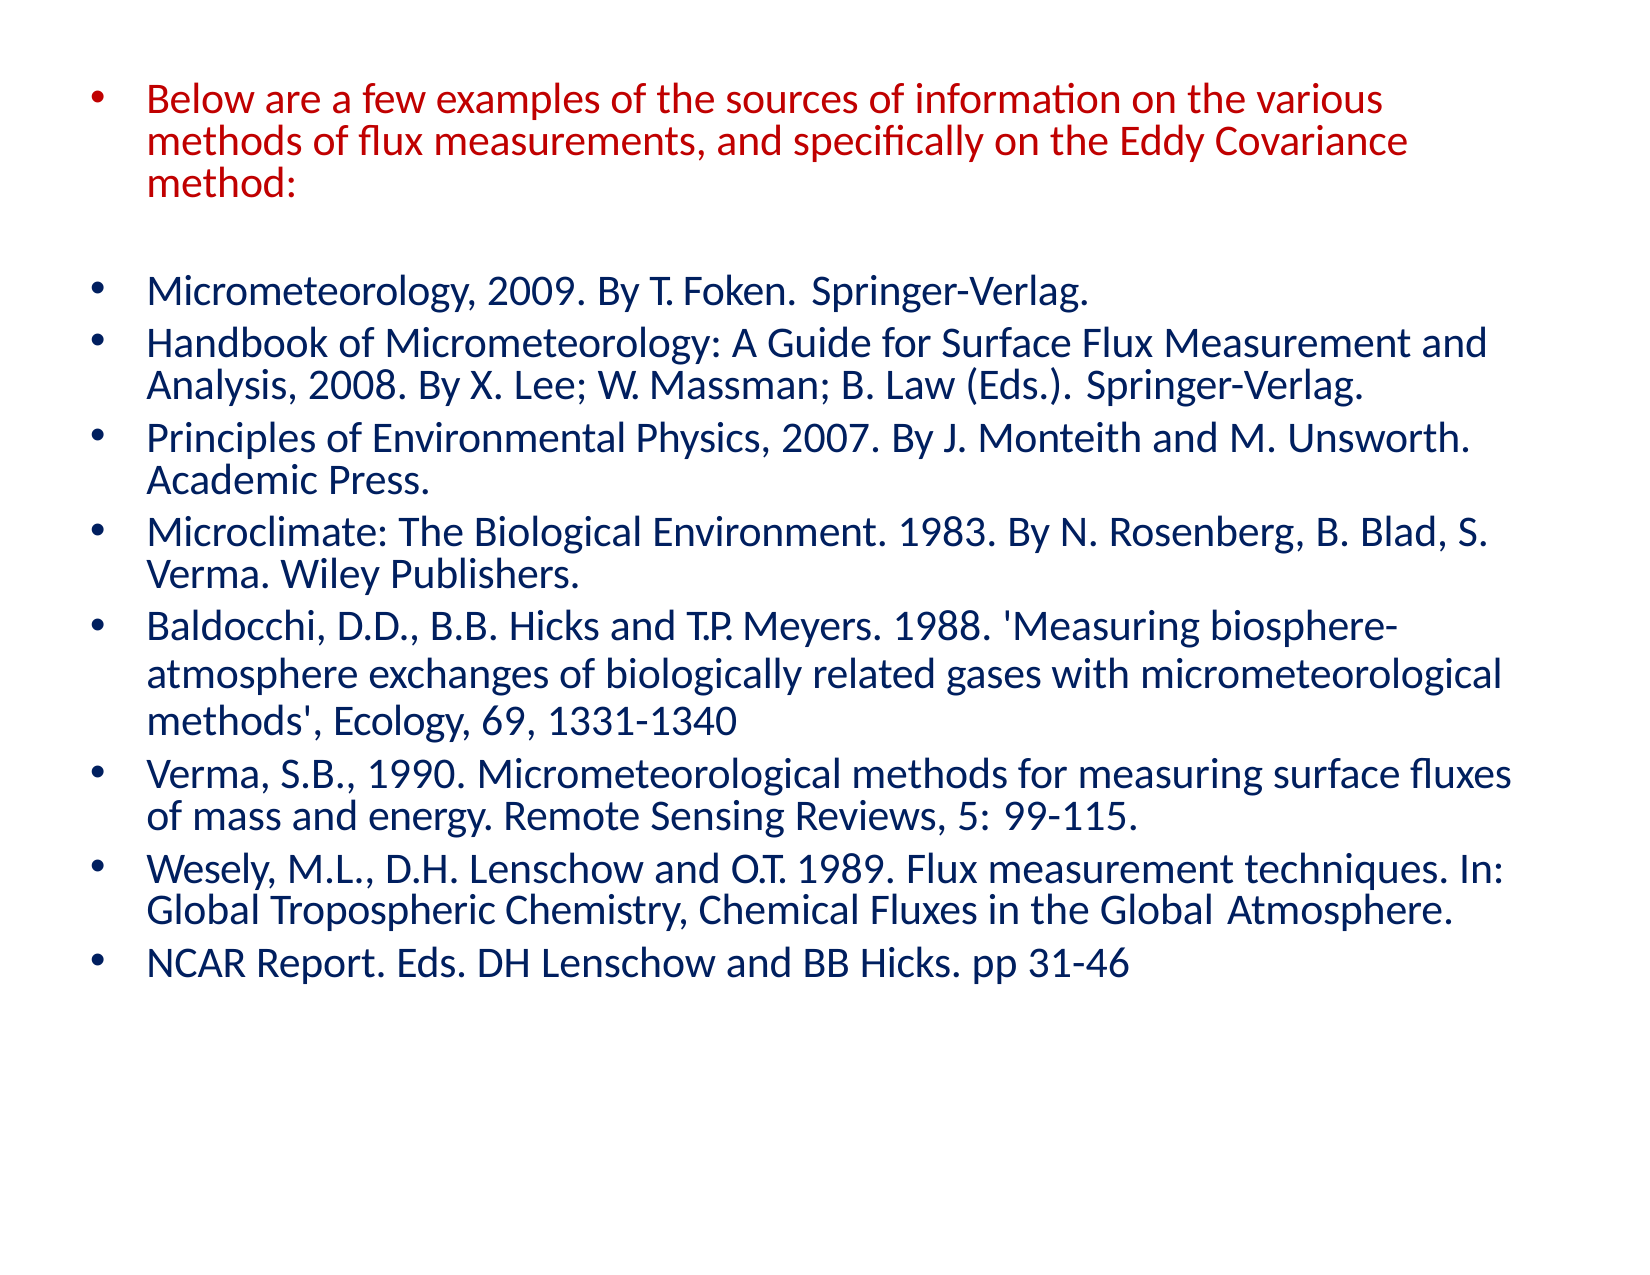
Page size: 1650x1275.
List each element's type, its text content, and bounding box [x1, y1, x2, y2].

text_box Below are a few examples of the sources of information on the various methods of flux measurements, and specifically on the Eddy Covariance method: Micrometeorology, 2009. By T. Foken. Springer-Verlag. Handbook of Micrometeorology: A Guide for Surface Flux Measurement and Analysis, 2008. By X. Lee; W. Massman; B. Law (Eds.). Springer-Verlag. Principles of Environmental Physics, 2007. By J. Monteith and M. Unsworth. Academic Press. Microclimate: The Biological Environment. 1983. By N. Rosenberg, B. Blad, S. Verma. Wiley Publishers. Baldocchi, D.D., B.B. Hicks and T.P. Meyers. 1988. 'Measuring biosphere- atmosphere exchanges of biologically related gases with micrometeorological methods', Ecology, 69, 1331-1340 Verma, S.B., 1990. Micrometeorological methods for measuring surface fluxes of mass and energy. Remote Sensing Reviews, 5: 99-115. Wesely, M.L., D.H. Lenschow and O.T. 1989. Flux measurement techniques. In: Global Tropospheric Chemistry, Chemical Fluxes in the Global Atmosphere. NCAR Report. Eds. DH Lenschow and BB Hicks. pp 31-46 [87, 80, 1528, 987]
